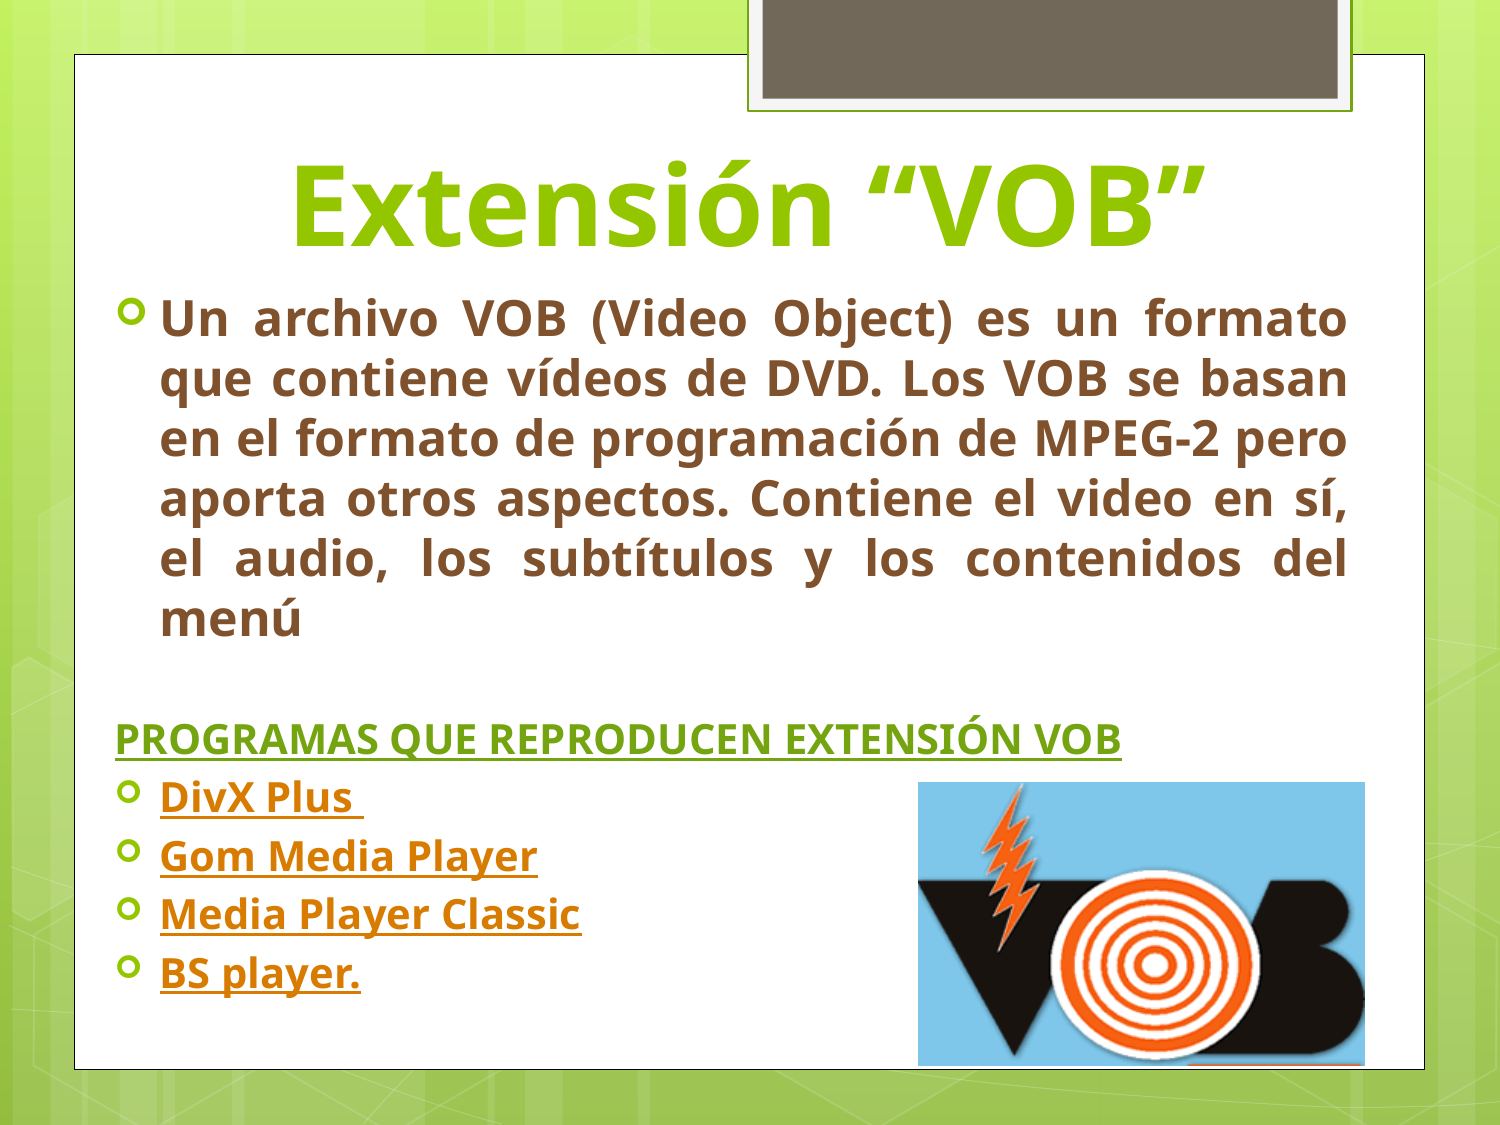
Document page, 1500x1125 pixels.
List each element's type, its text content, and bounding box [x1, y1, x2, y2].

picture [917, 782, 1365, 1066]
text_box Extensión “VOB” [171, 126, 1324, 278]
text_box Un archivo VOB (Video Object) es un formato que contiene vídeos de DVD. Los VOB se basan en el formato de programación de MPEG-2 pero aporta otros aspectos. Contiene el video en sí, el audio, los subtítulos y los contenidos del menú PROGRAMAS QUE REPRODUCEN EXTENSIÓN VOB DivX Plus Gom Media Player Media Player Classic BS player. [88, 278, 1365, 1083]
